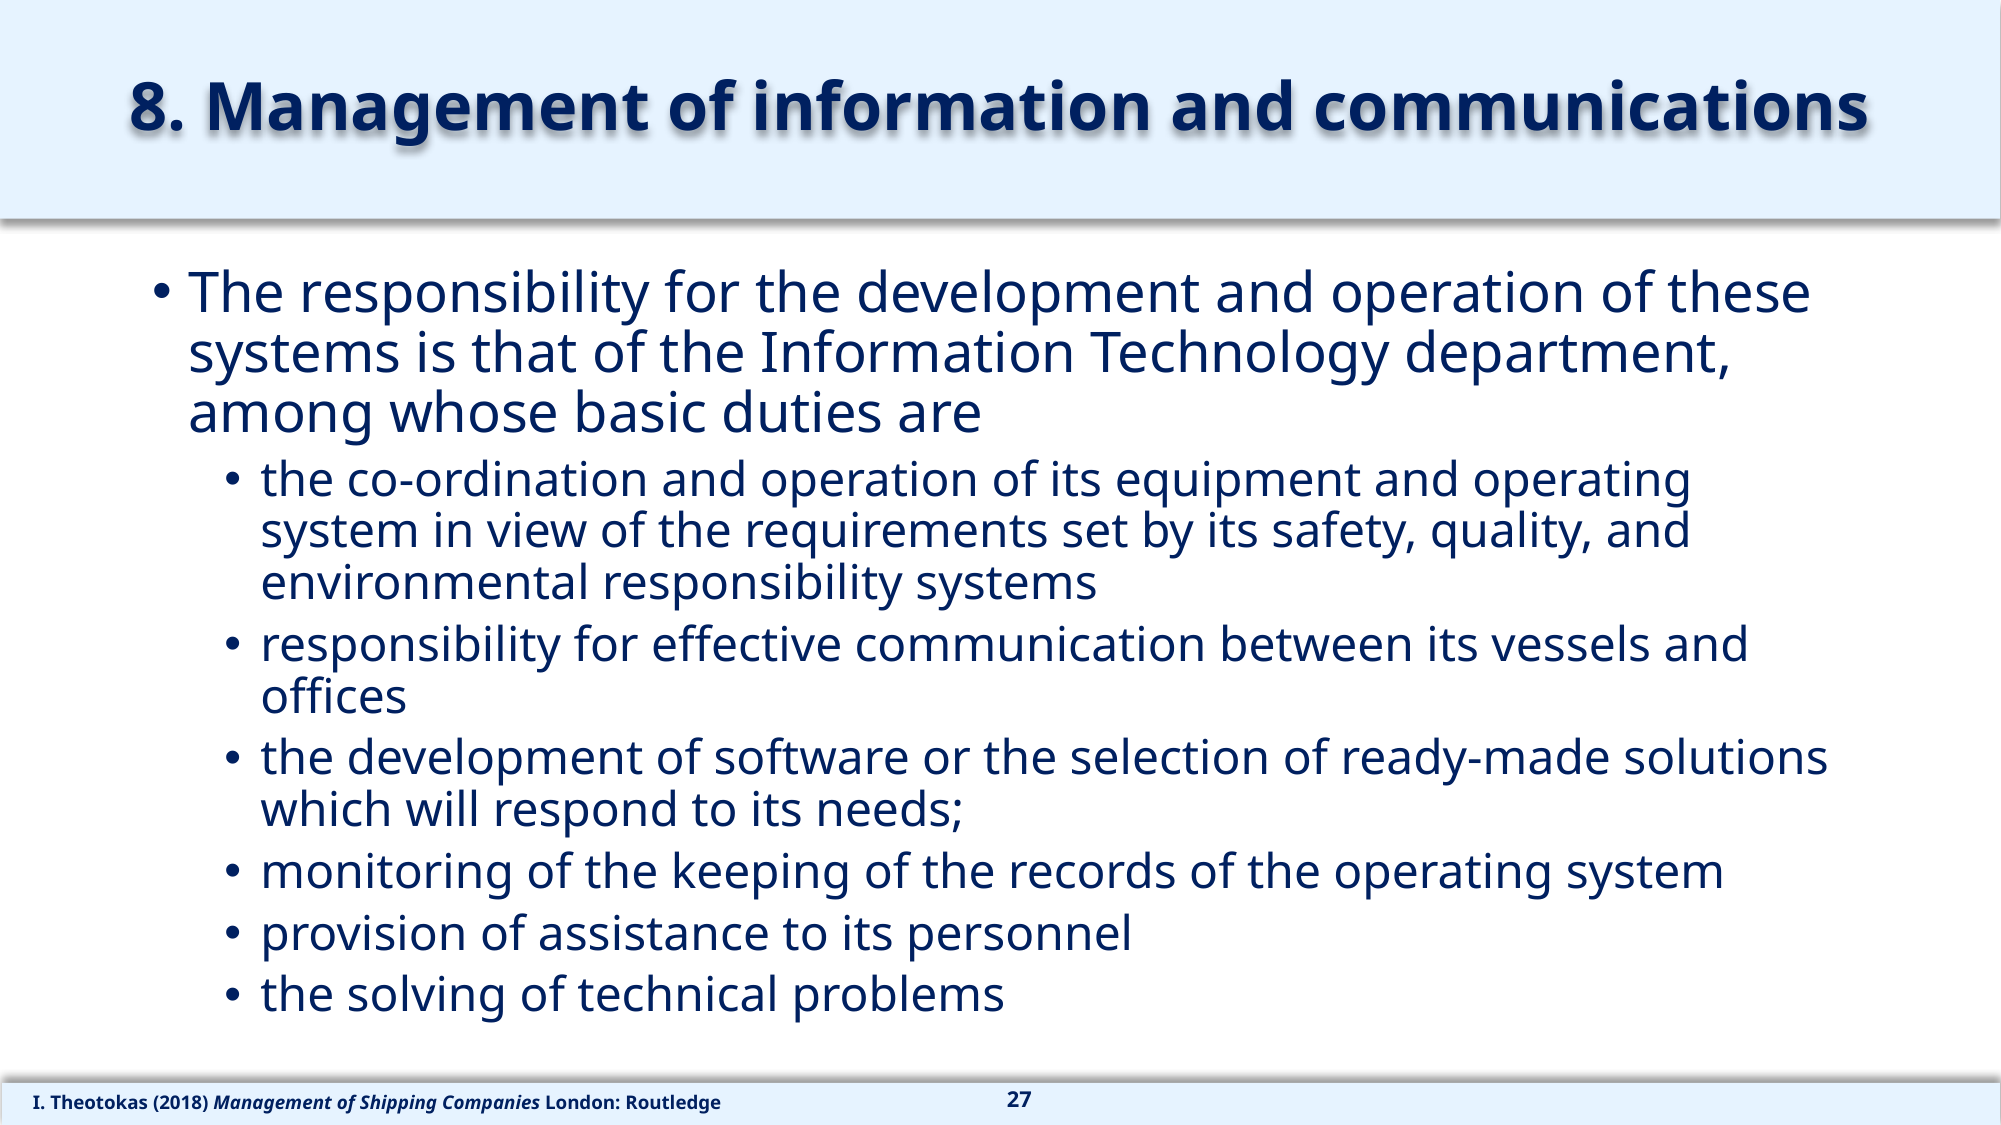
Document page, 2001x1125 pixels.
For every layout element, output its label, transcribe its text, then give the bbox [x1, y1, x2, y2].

list The responsibility for the development and operation of these systems is that of the Information Technology department, among whose basic duties are the co-ordination and operation of its equipment and operating system in view of the requirements set by its safety, quality, and environmental responsibility systems responsibility for effective communication between its vessels and offices the development of software or the selection of ready-made solutions which will respond to its needs; monitoring of the keeping of the records of the operating system provision of assistance to its personnel the solving of technical problems [137, 256, 1863, 1035]
title 8. Management of information and communications [0, 0, 2000, 218]
slide_number 27 [953, 1081, 1047, 1119]
